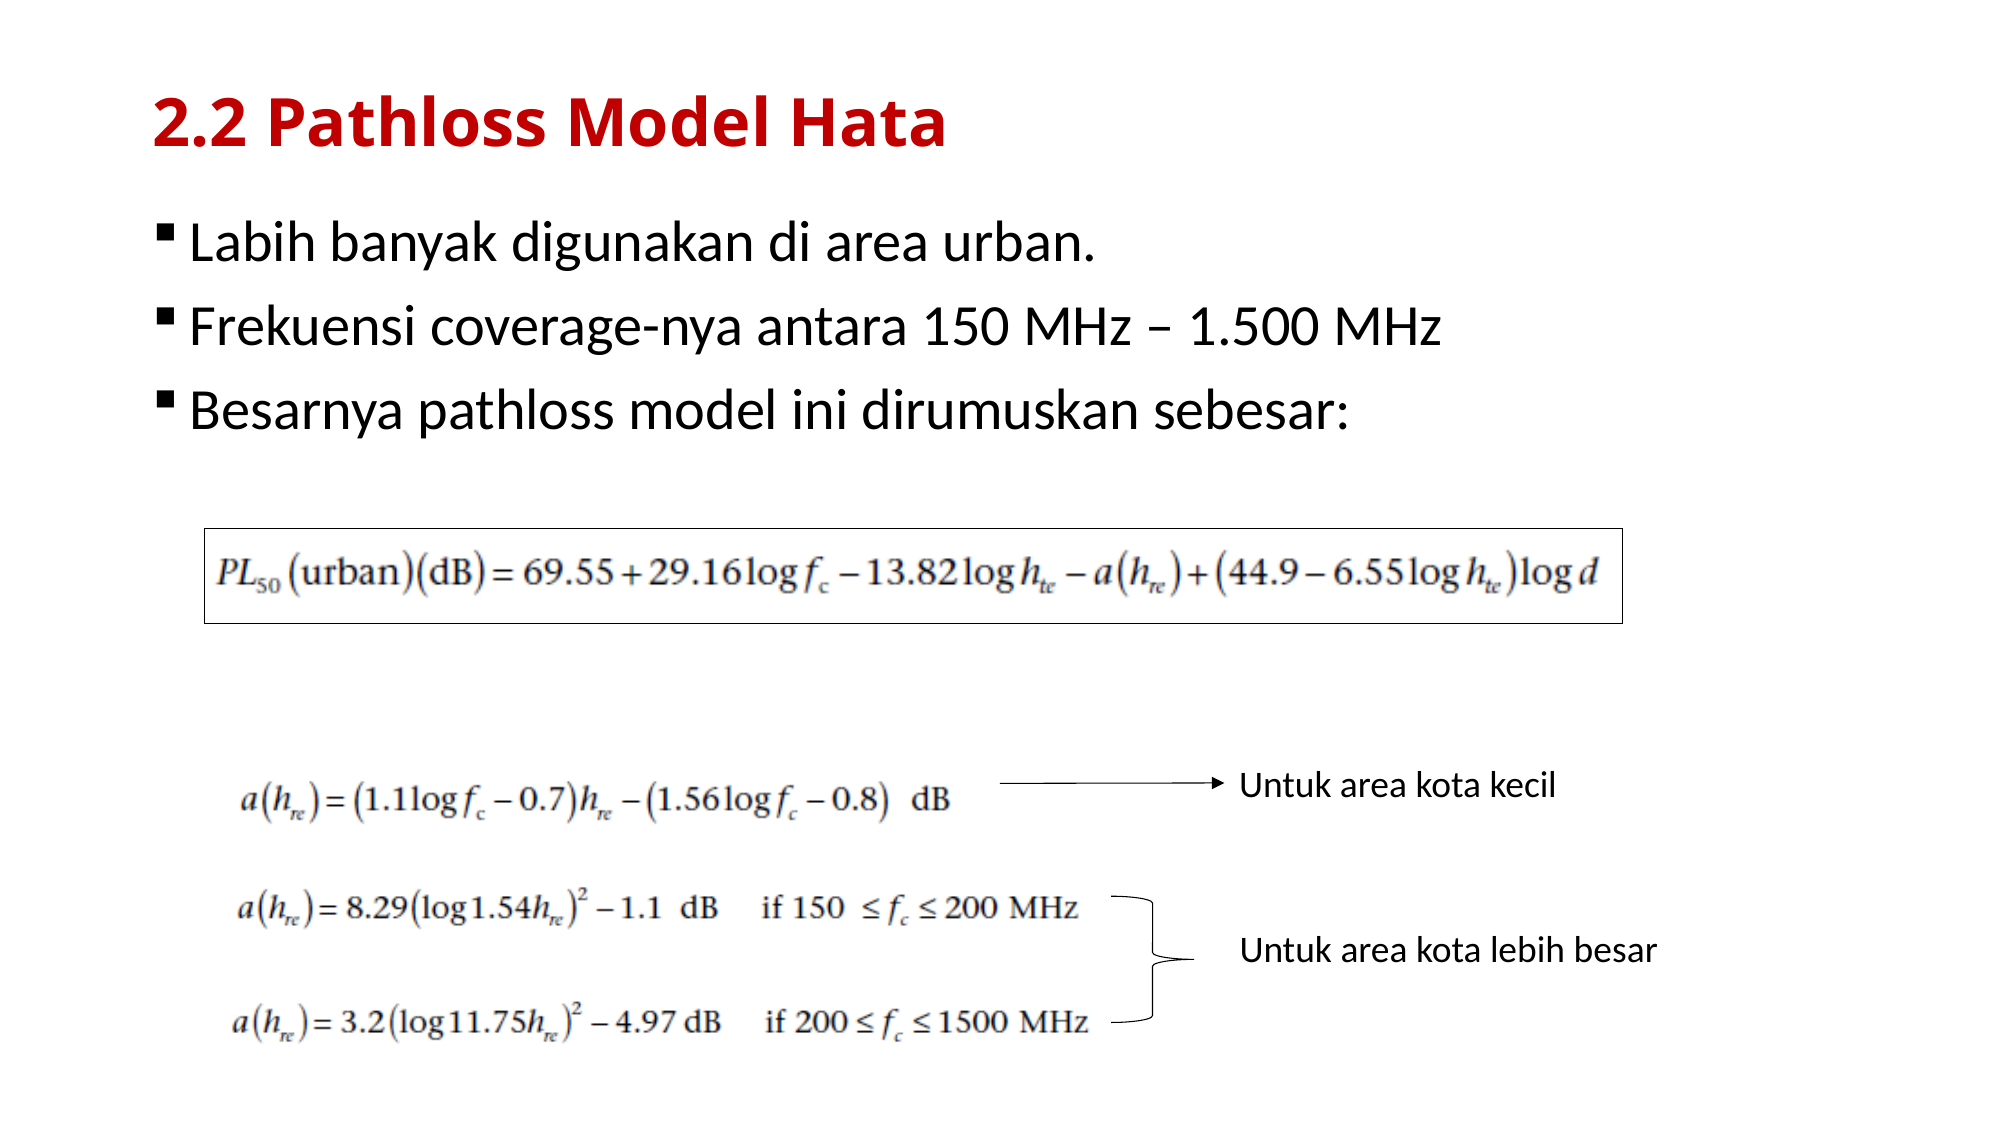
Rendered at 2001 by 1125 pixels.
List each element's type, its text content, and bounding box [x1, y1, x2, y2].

picture [229, 749, 972, 855]
title 2.2 Pathloss Model Hata [137, 59, 1863, 190]
text_box [1124, 896, 1195, 1023]
text_box Untuk area kota lebih besar [1224, 917, 1682, 978]
picture [204, 866, 1124, 1060]
picture [204, 527, 1623, 624]
text_box Untuk area kota kecil [1224, 753, 1581, 813]
list Labih banyak digunakan di area urban. Frekuensi coverage-nya antara 150 MHz – 1.500 MHz Besarnya pathloss model ini dirumuskan sebesar: [137, 203, 1863, 993]
